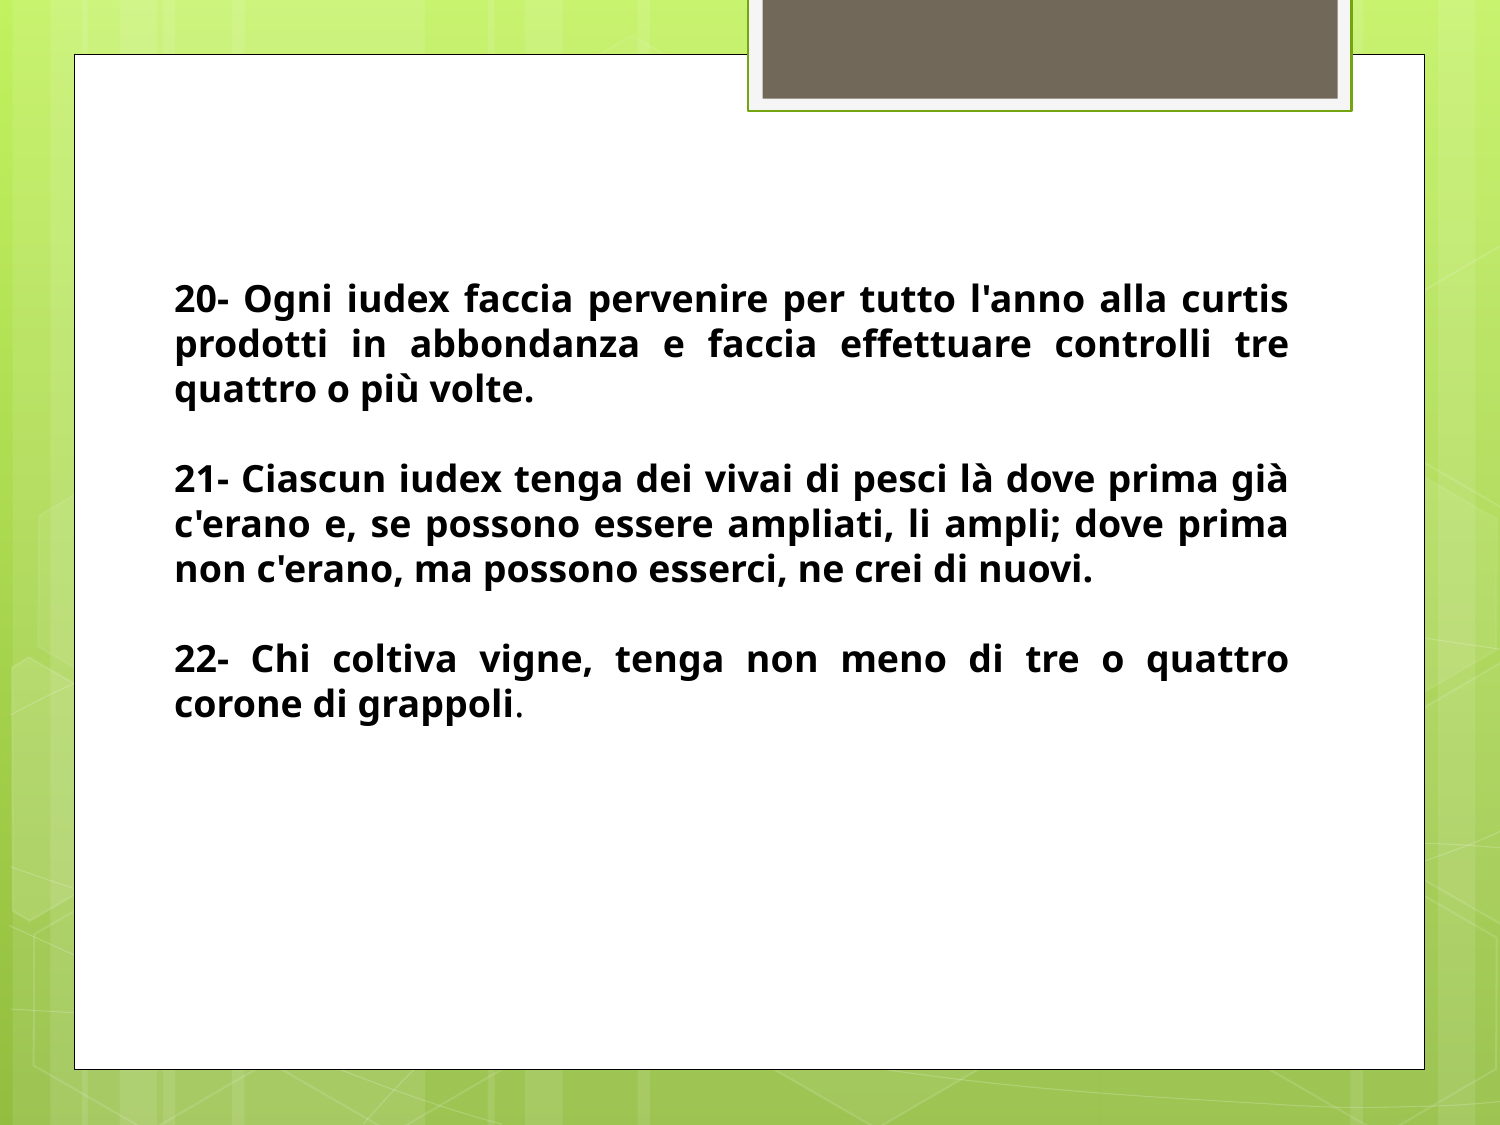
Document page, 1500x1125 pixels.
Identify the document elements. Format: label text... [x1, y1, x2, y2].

text_box 20- Ogni iudex faccia pervenire per tutto l'anno alla curtis prodotti in abbondanza e faccia effettuare controlli tre quattro o più volte. 21- Ciascun iudex tenga dei vivai di pesci là dove prima già c'erano e, se possono essere ampliati, li ampli; dove prima non c'erano, ma possono esserci, ne crei di nuovi. 22- Chi coltiva vigne, tenga non meno di tre o quattro corone di grappoli. [159, 267, 1306, 732]
